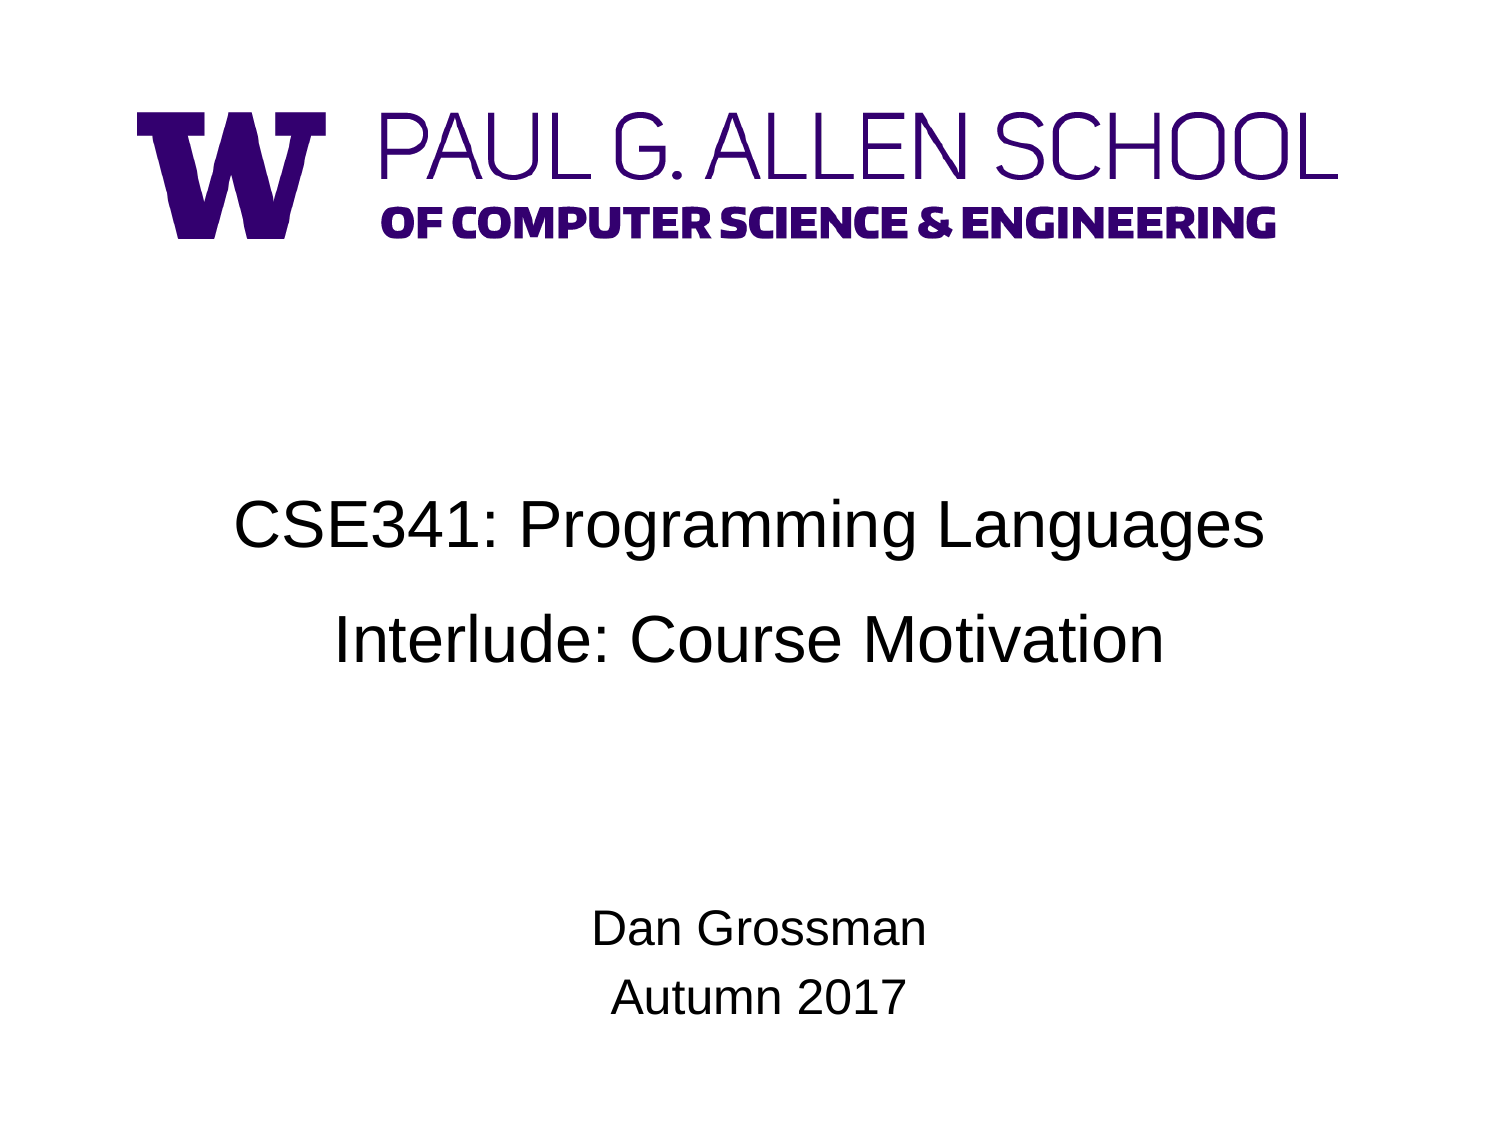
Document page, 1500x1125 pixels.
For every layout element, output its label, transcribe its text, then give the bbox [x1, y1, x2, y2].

subtitle Dan Grossman Autumn 2017 [215, 887, 1304, 1088]
title CSE341: Programming Languages Interlude: Course Motivation [112, 437, 1388, 801]
picture [137, 112, 1338, 240]
